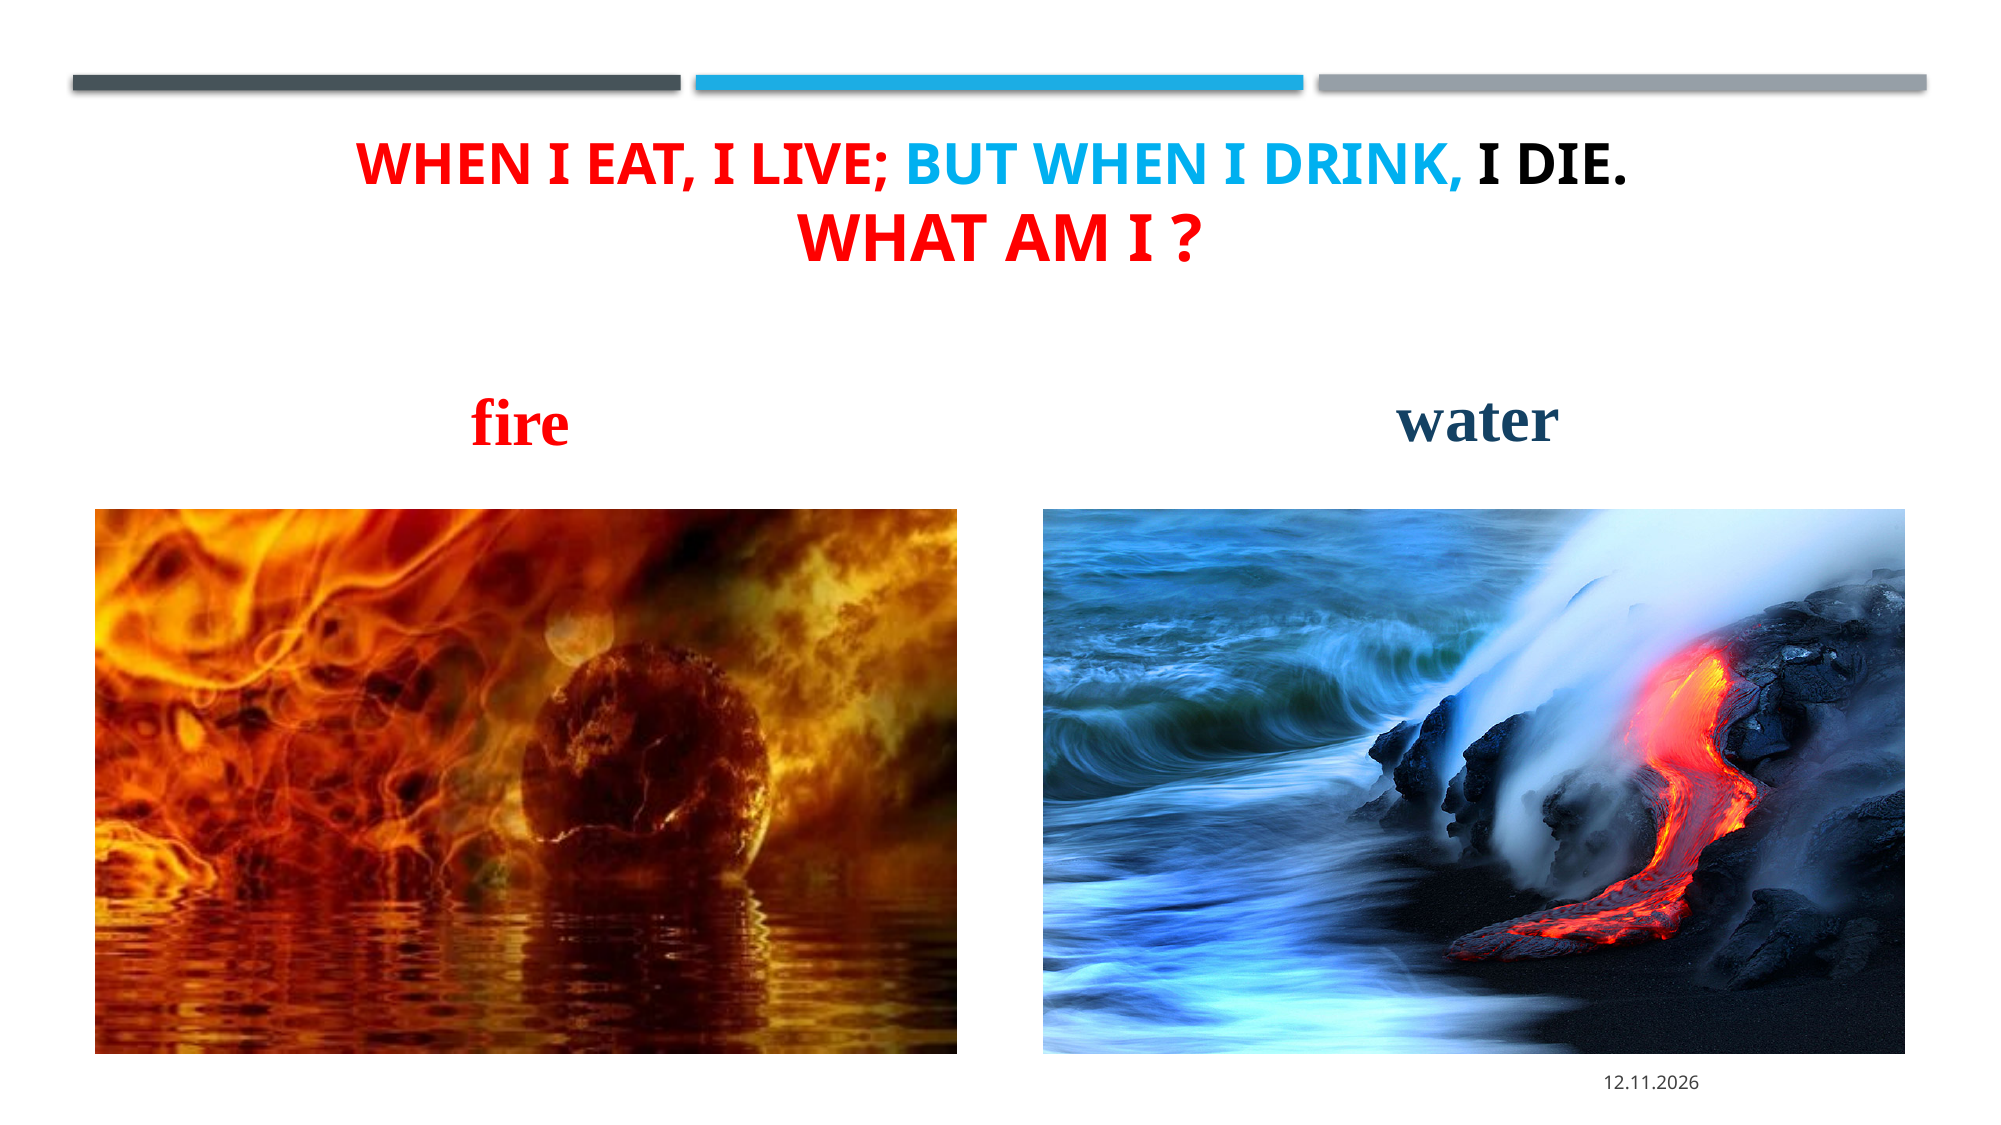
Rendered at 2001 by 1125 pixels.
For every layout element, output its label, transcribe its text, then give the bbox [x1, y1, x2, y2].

list water [1052, 369, 1905, 460]
title When I eat, I live; but when I drink, I die. WHAT am I ? [95, 119, 1905, 282]
picture [94, 509, 958, 1055]
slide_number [1247, 1063, 1715, 1114]
list fire [95, 369, 948, 461]
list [1042, 509, 1906, 1055]
